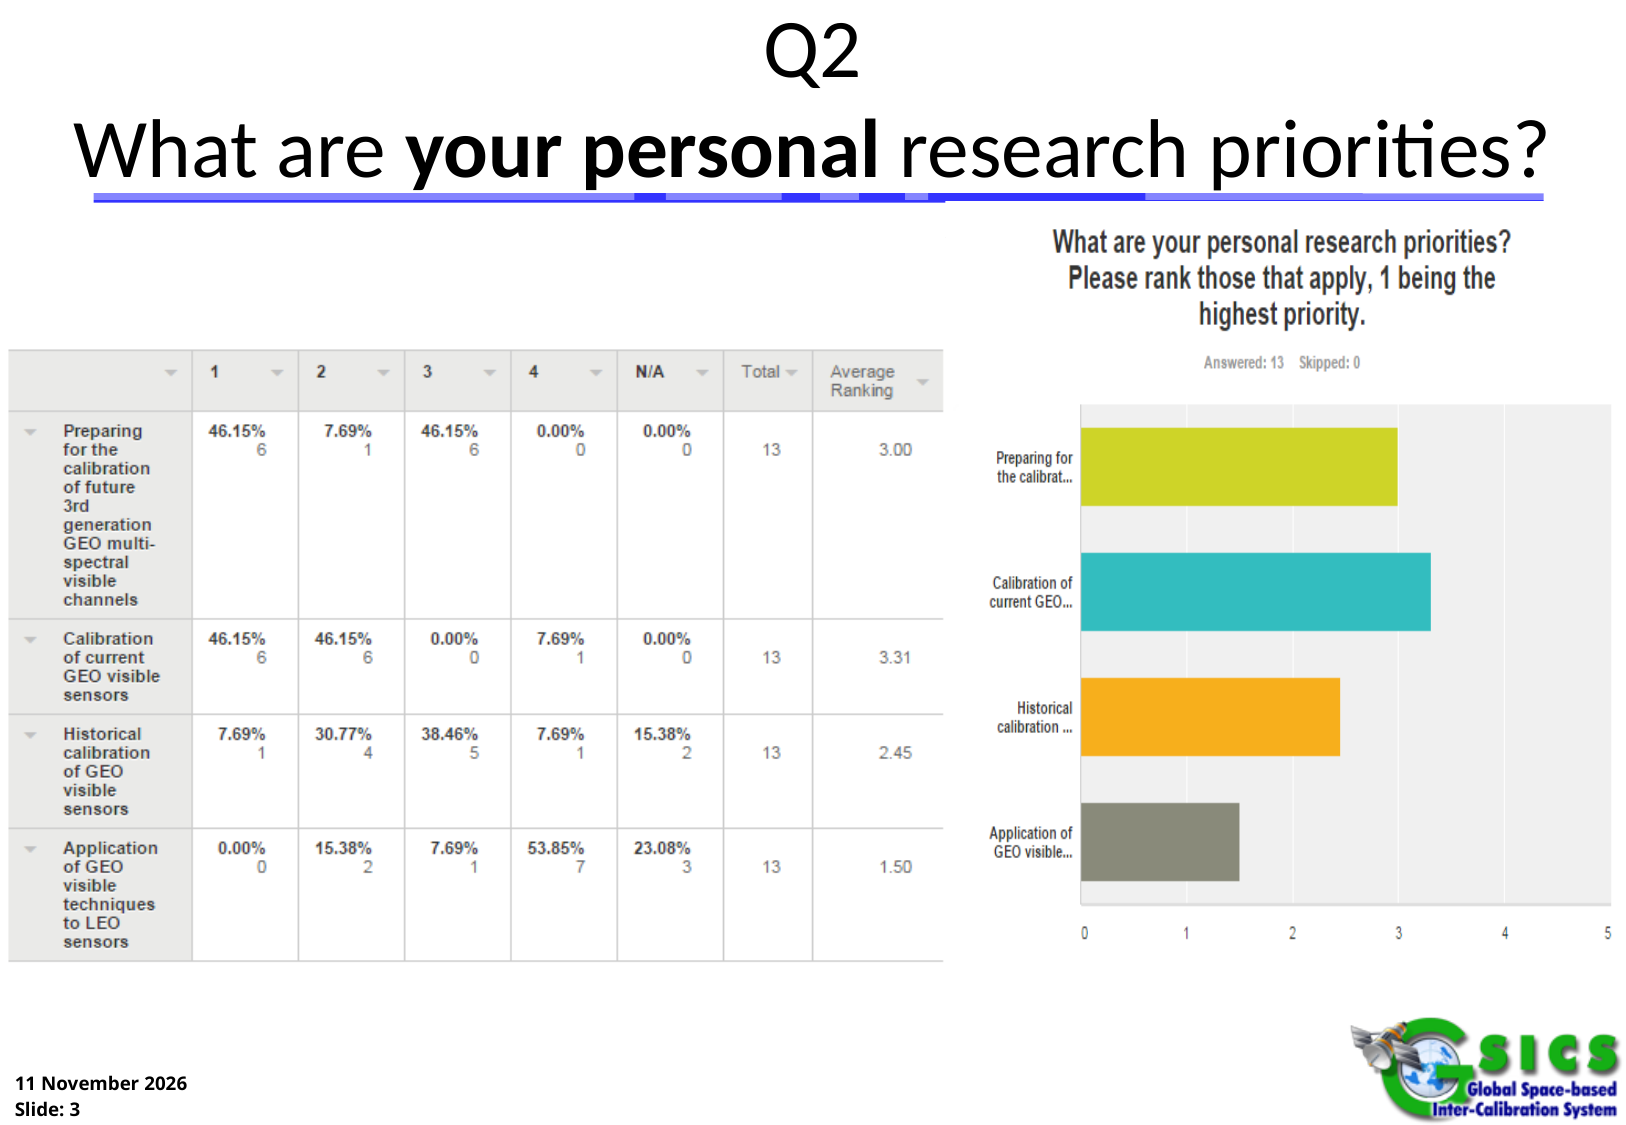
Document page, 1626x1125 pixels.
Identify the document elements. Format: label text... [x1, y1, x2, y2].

title Q2 What are your personal research priorities? [0, 15, 1625, 173]
picture [0, 201, 1625, 1006]
picture [1343, 1010, 1625, 1125]
